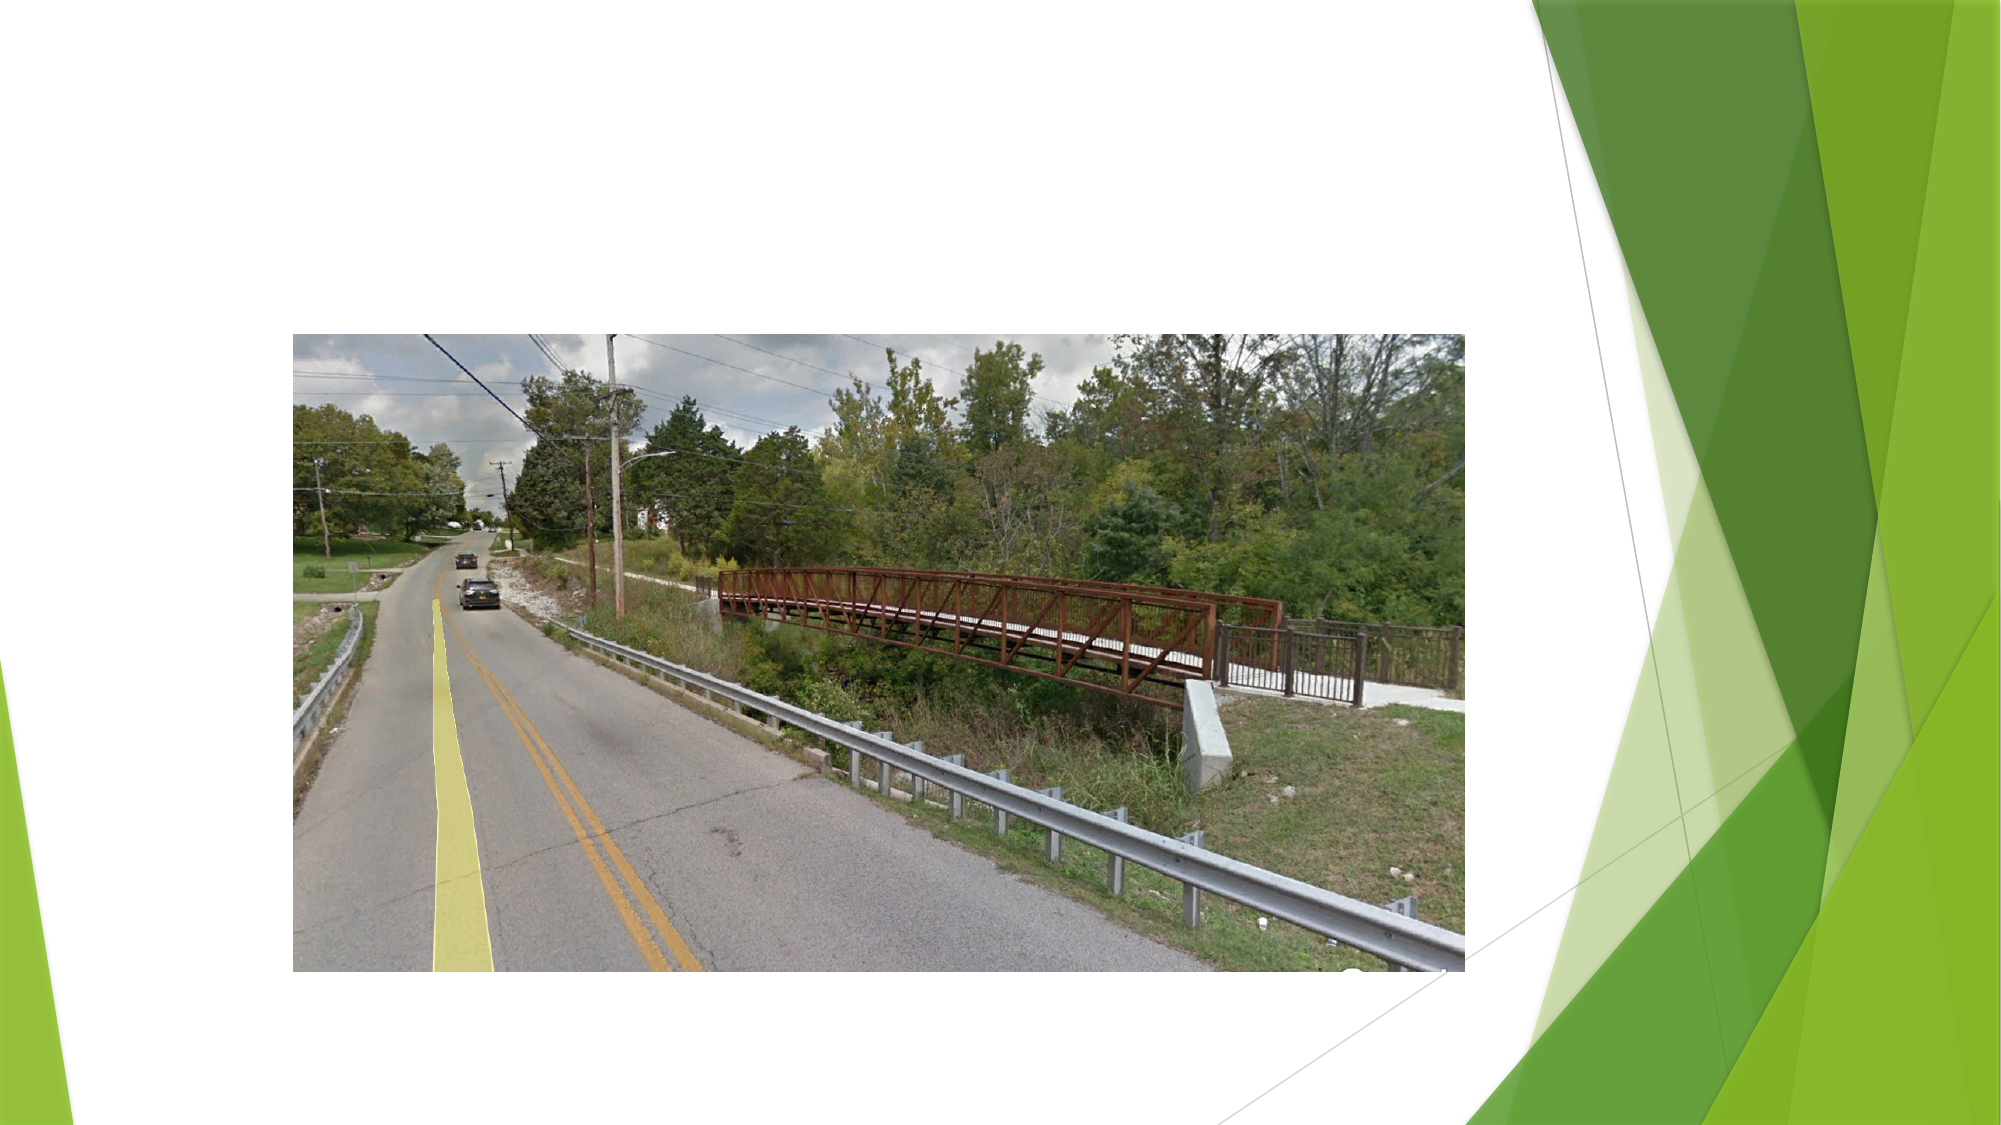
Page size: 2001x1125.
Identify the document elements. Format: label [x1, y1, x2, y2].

list [293, 333, 1465, 972]
